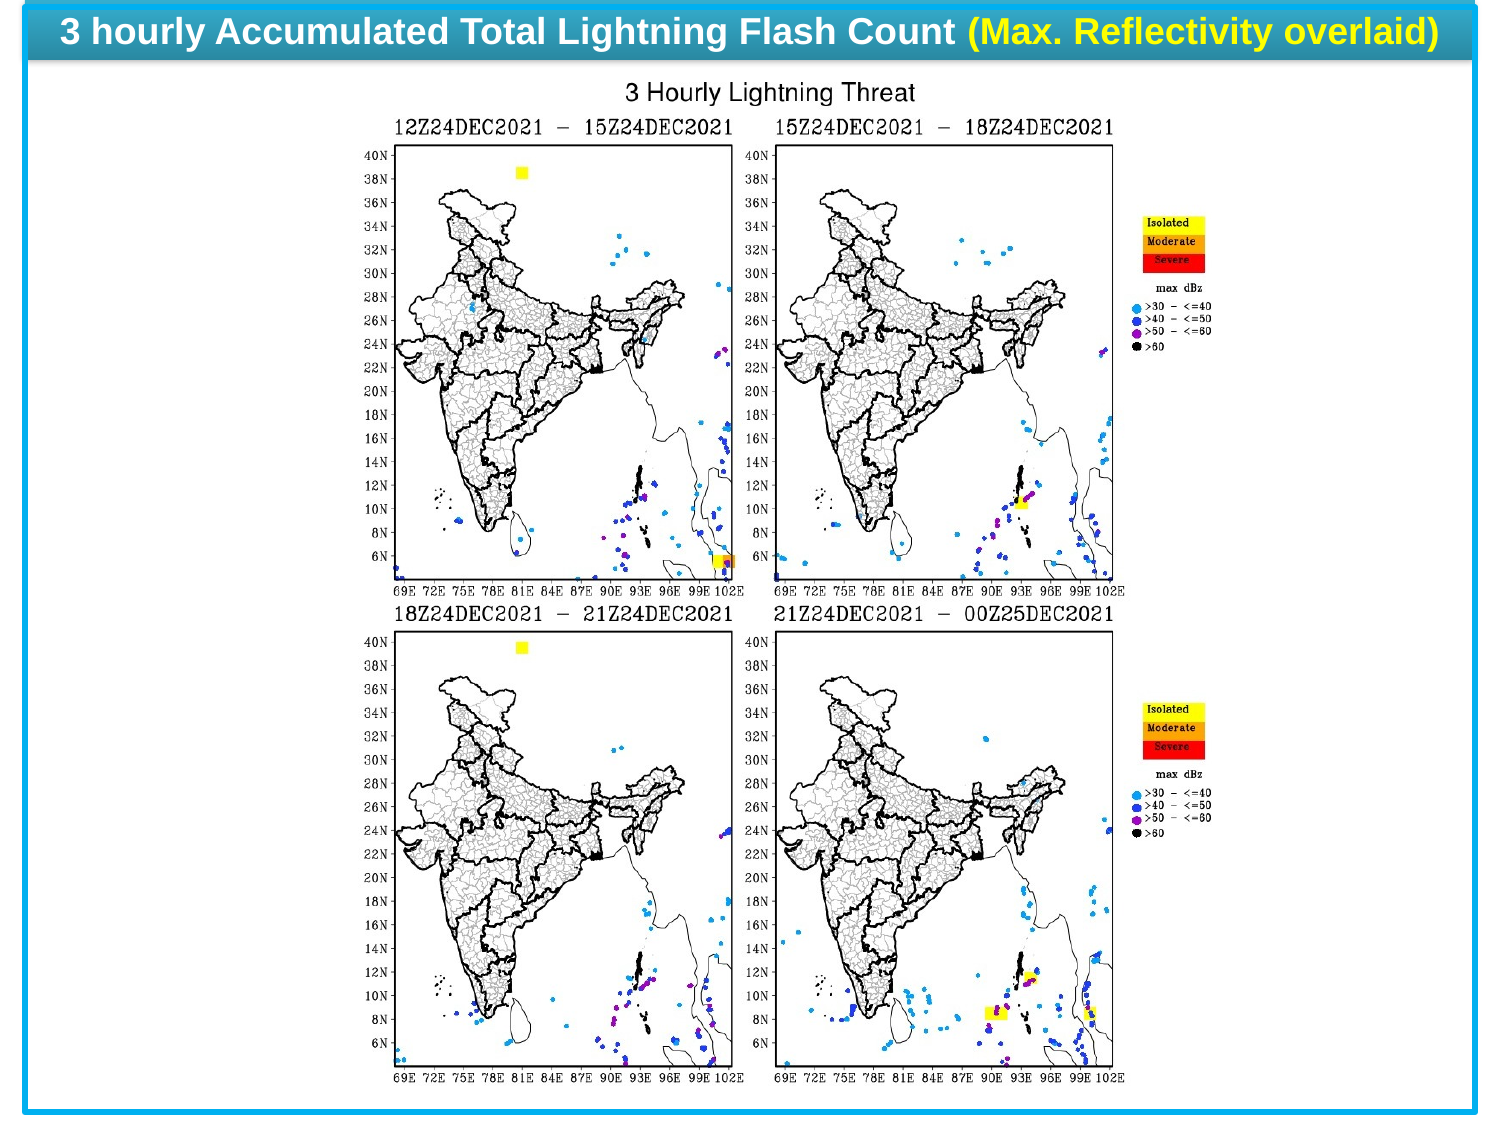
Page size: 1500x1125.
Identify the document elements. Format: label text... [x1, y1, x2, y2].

picture [358, 82, 1212, 1087]
text_box [23, 5, 1477, 1114]
text_box 3 hourly Accumulated Total Lightning Flash Count (Max. Reflectivity overlaid) [24, 0, 1475, 5]
